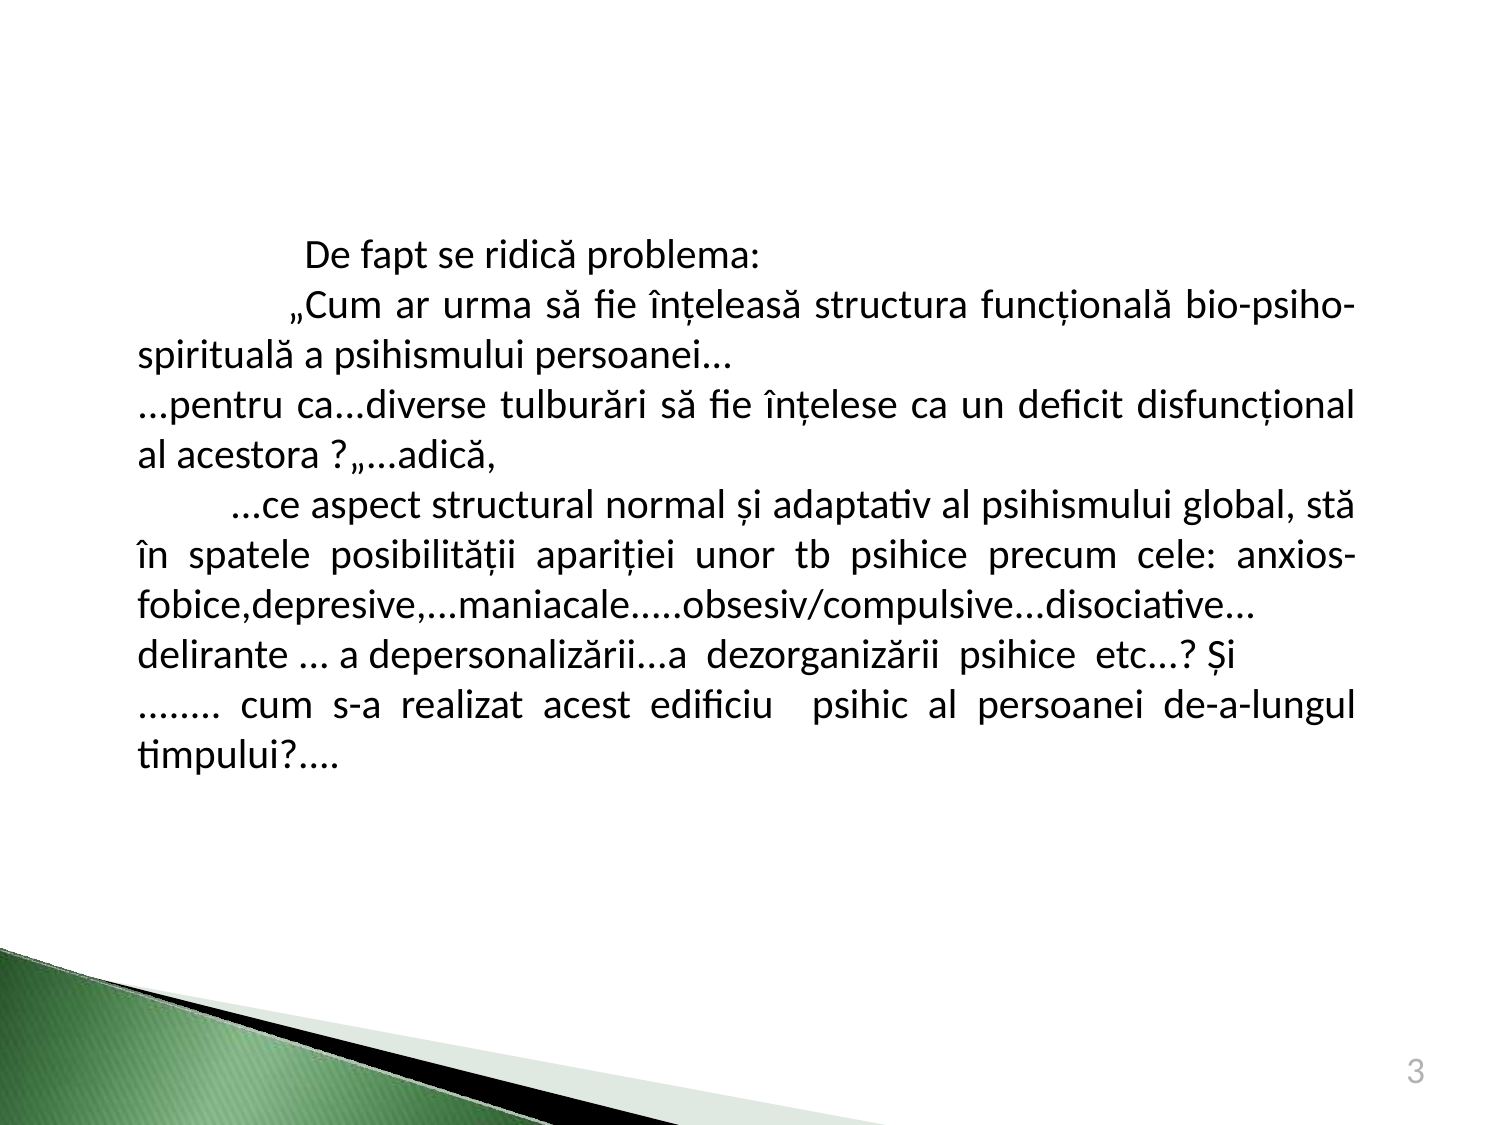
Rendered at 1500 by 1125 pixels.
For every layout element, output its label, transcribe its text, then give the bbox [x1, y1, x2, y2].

text_box De fapt se ridică problema: „Cum ar urma să fie înțeleasă structura funcțională bio-psiho-spirituală a psihismului persoanei... ...pentru ca...diverse tulburări să fie înțelese ca un deficit disfuncțional al acestora ?„...adică, ...ce aspect structural normal și adaptativ al psihismului global, stă în spatele posibilității apariției unor tb psihice precum cele: anxios-fobice,depresive,...maniacale.....obsesiv/compulsive...disociative... delirante ... a depersonalizării...a dezorganizării psihice etc...? Și ........ cum s-a realizat acest edificiu psihic al persoanei de-a-lungul timpului?.... [137, 224, 1357, 855]
picture [0, 948, 558, 1125]
slide_number 3 [1080, 1046, 1425, 1103]
